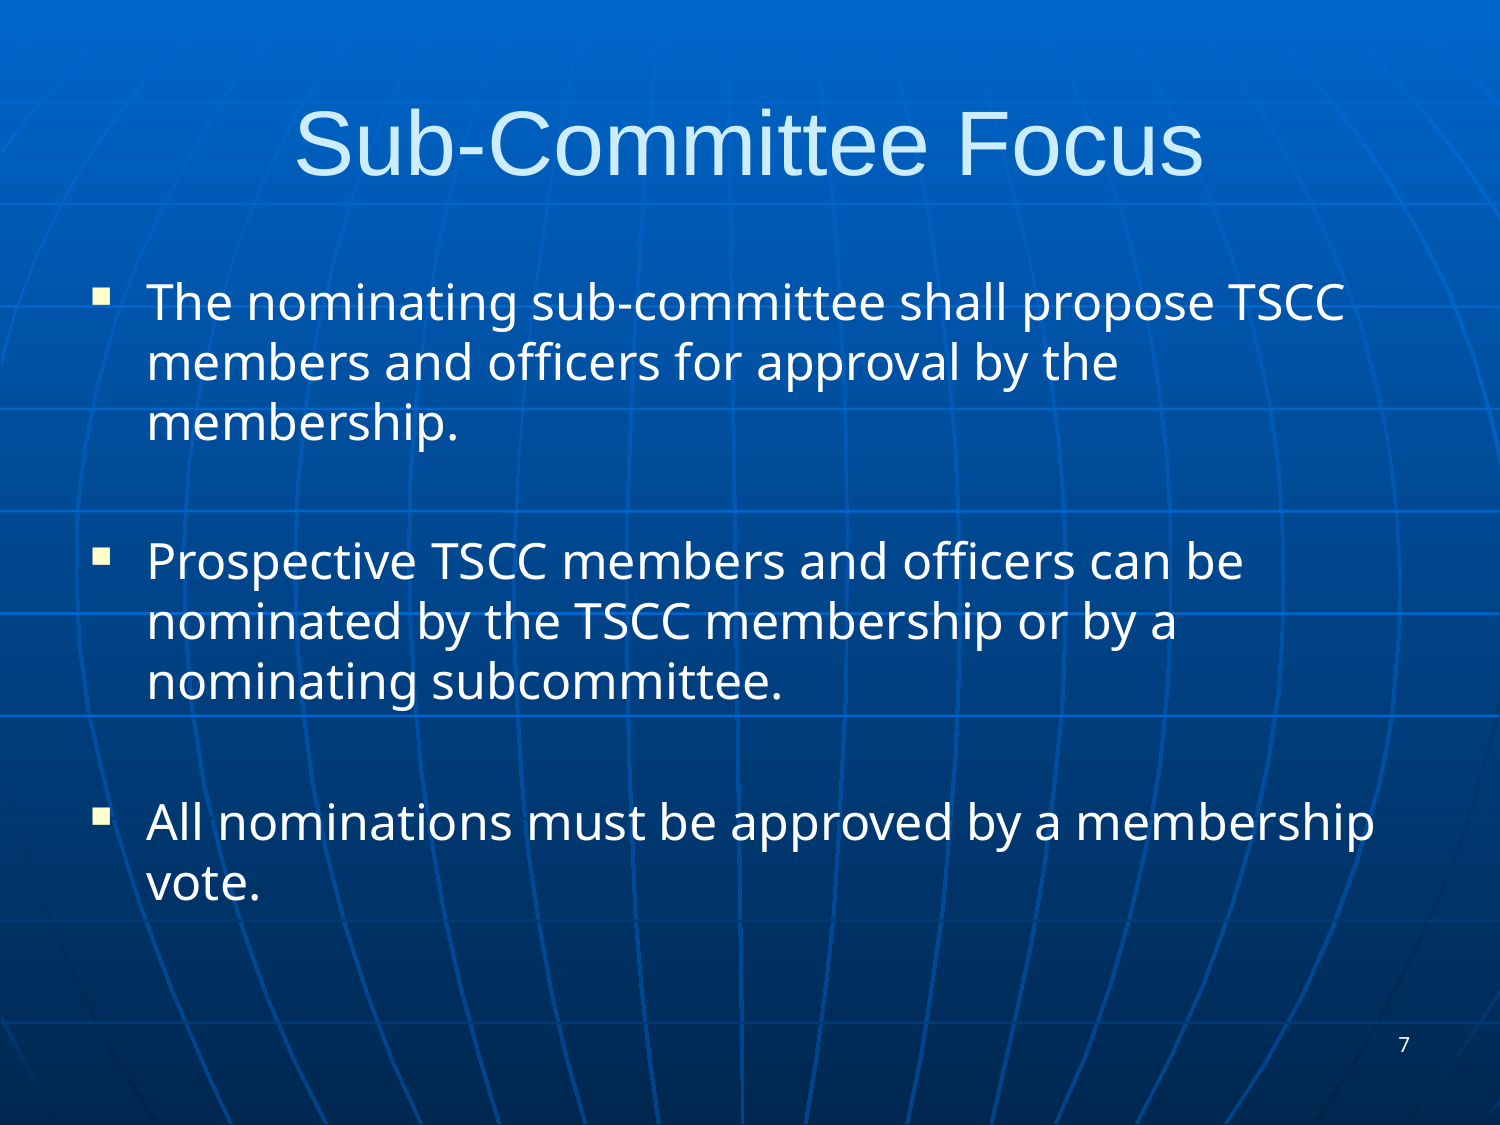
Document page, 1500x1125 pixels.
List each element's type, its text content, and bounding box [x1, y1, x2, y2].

slide_number 7 [1074, 1023, 1426, 1100]
list The nominating sub-committee shall propose TSCC members and officers for approval by the membership. Prospective TSCC members and officers can be nominated by the TSCC membership or by a nominating subcommittee. All nominations must be approved by a membership vote. [74, 262, 1426, 1006]
title Sub-Committee Focus [74, 45, 1426, 233]
